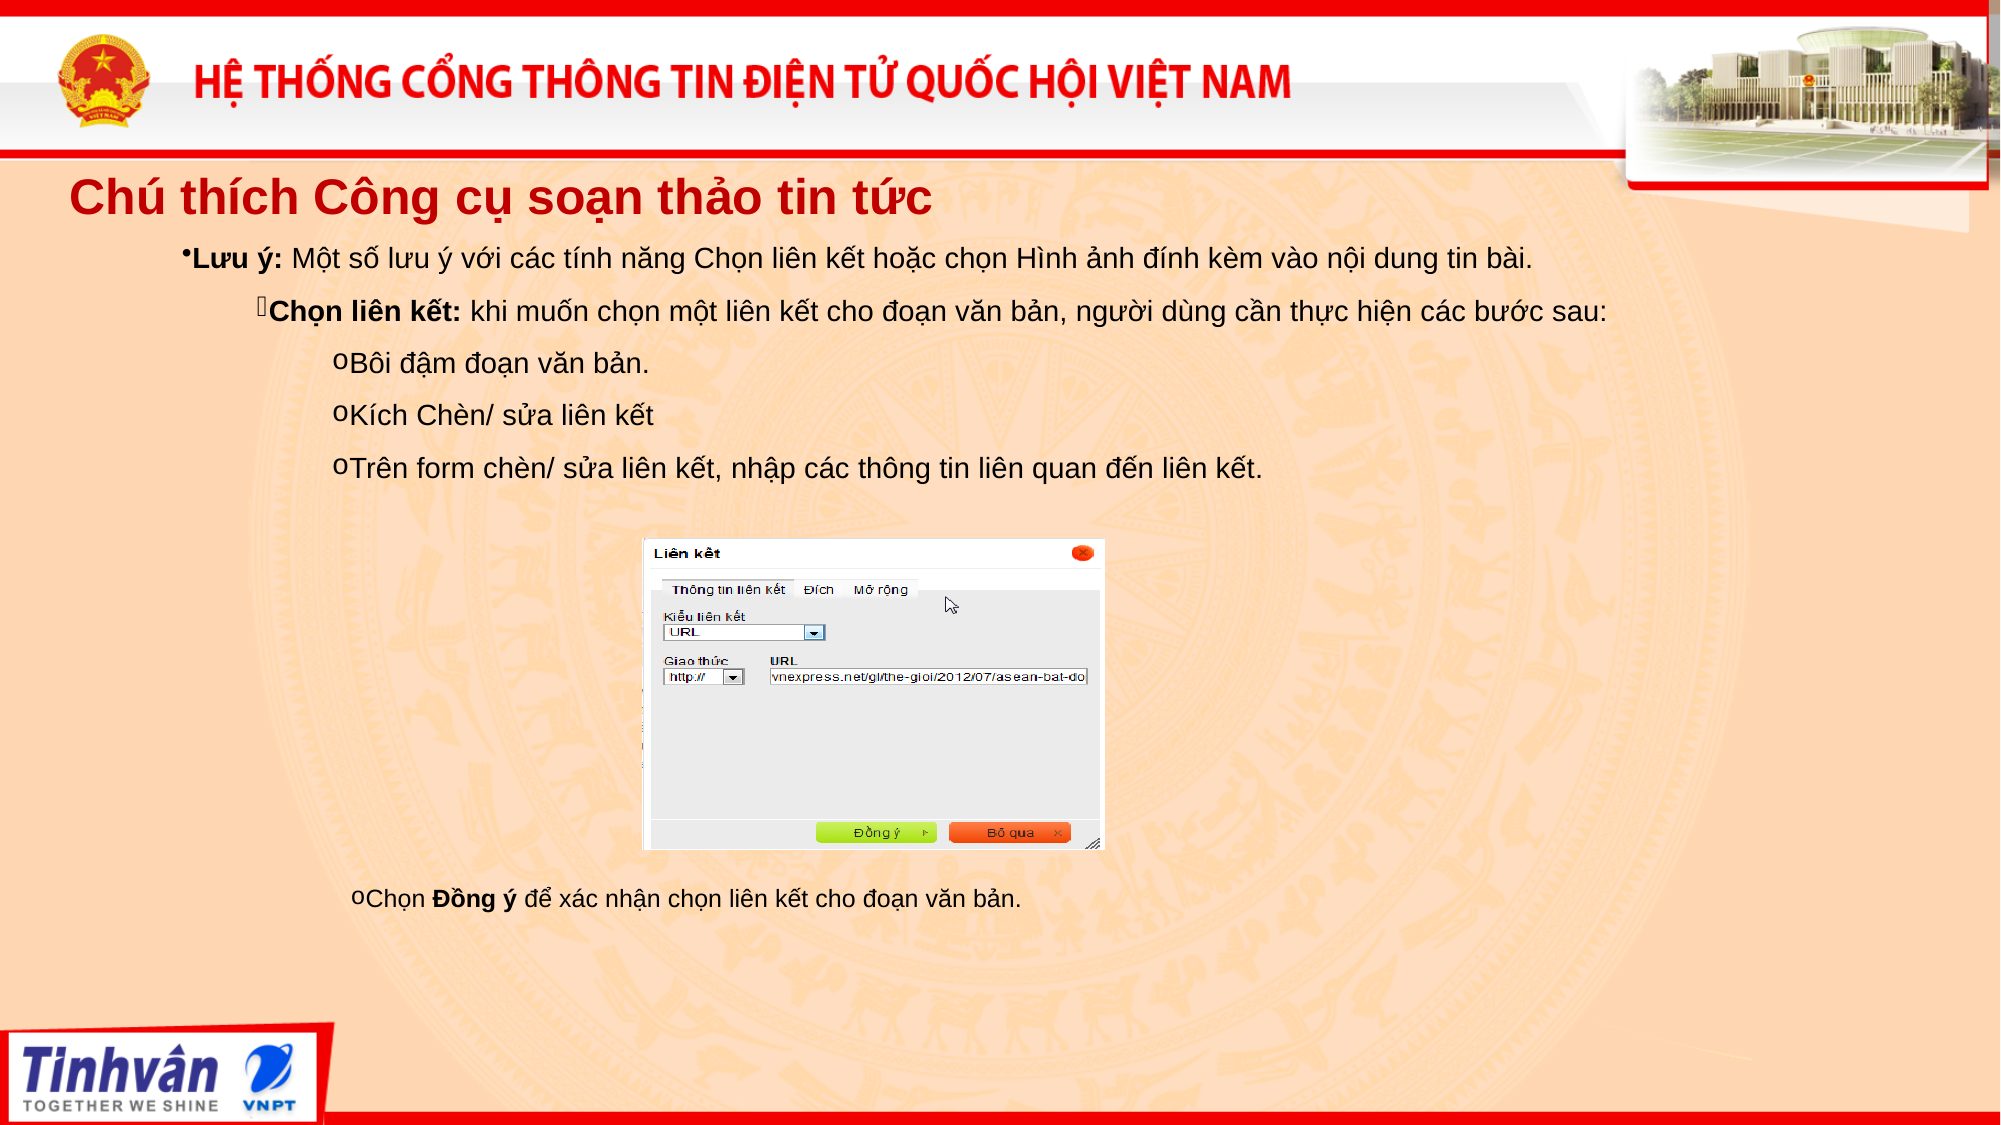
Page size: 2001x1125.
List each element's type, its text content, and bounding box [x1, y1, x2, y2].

text_box Chú thích Công cụ soạn thảo tin tức [54, 176, 1279, 233]
text_box Lưu ý: Một số lưu ý với các tính năng Chọn liên kết hoặc chọn Hình ảnh đính kèm vào nội dung tin bài. Chọn liên kết: khi muốn chọn một liên kết cho đoạn văn bản, người dùng cần thực hiện các bước sau: Bôi đậm đoạn văn bản. Kích Chèn/ sửa liên kết Trên form chèn/ sửa liên kết, nhập các thông tin liên quan đến liên kết. [166, 214, 1955, 537]
picture [0, 0, 2001, 1125]
text_box Chọn Đồng ý để xác nhận chọn liên kết cho đoạn văn bản. [185, 875, 1039, 921]
